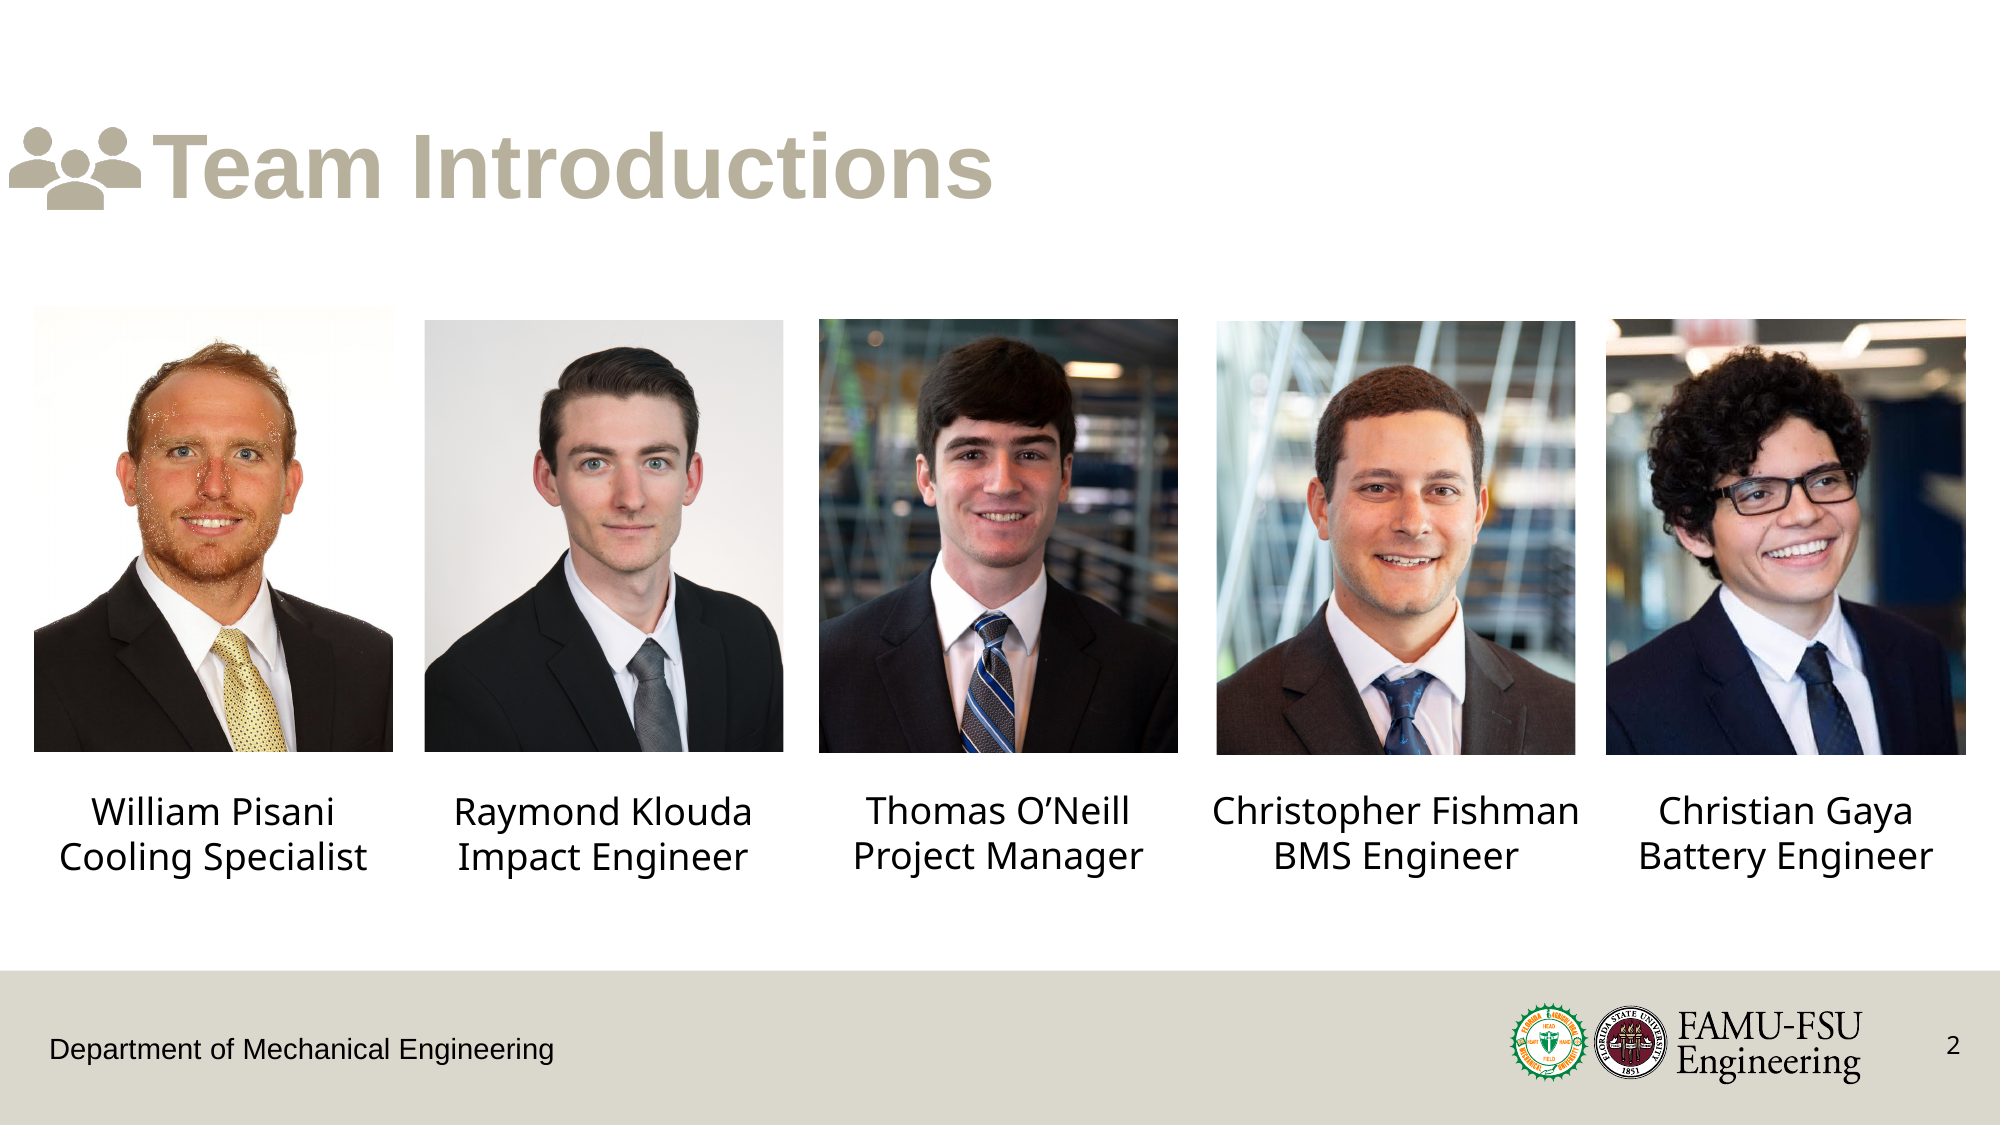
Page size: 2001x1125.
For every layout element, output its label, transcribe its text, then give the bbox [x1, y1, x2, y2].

text_box Christian Gaya Battery Engineer [1561, 779, 2000, 885]
title Team Introductions [137, 59, 1863, 278]
slide_number 2 [1895, 1016, 2000, 1077]
picture [33, 306, 393, 752]
picture [1216, 321, 1576, 755]
text_box Raymond Klouda Impact Engineer [378, 780, 829, 930]
text_box Thomas O’Neill Project Manager [773, 779, 1171, 885]
text_box William Pisani Cooling Specialist [0, 780, 378, 885]
picture [1606, 319, 1966, 757]
picture [819, 319, 1178, 753]
picture [0, 93, 150, 244]
picture [424, 320, 784, 752]
text_box Christopher Fishman BMS Engineer [1171, 779, 1561, 885]
